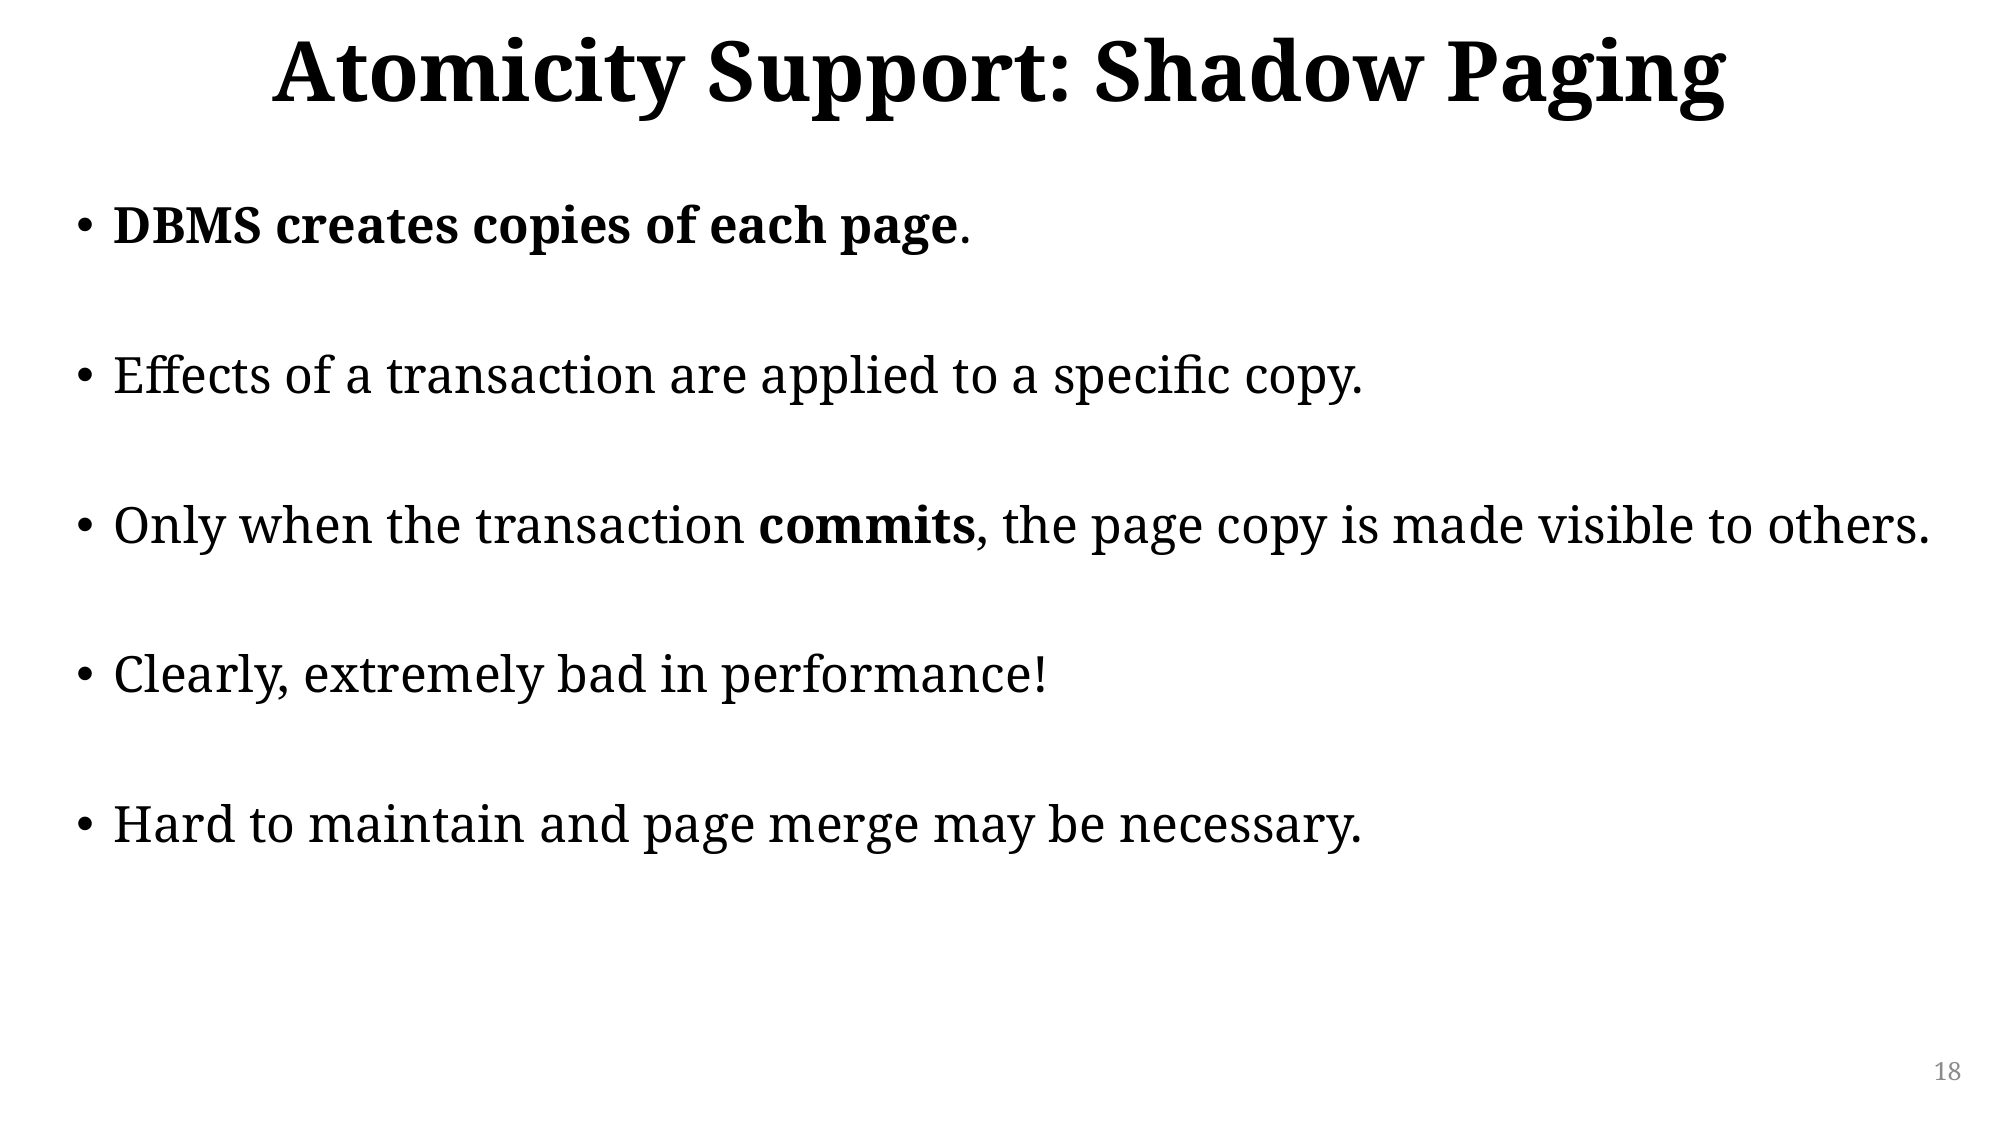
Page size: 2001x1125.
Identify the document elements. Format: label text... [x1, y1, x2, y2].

title Atomicity Support: Shadow Paging [137, 0, 1863, 149]
list DBMS creates copies of each page. Effects of a transaction are applied to a specific copy. Only when the transaction commits, the page copy is made visible to others. Clearly, extremely bad in performance! Hard to maintain and page merge may be necessary. [61, 193, 2000, 1103]
slide_number 18 [1526, 1042, 1977, 1103]
